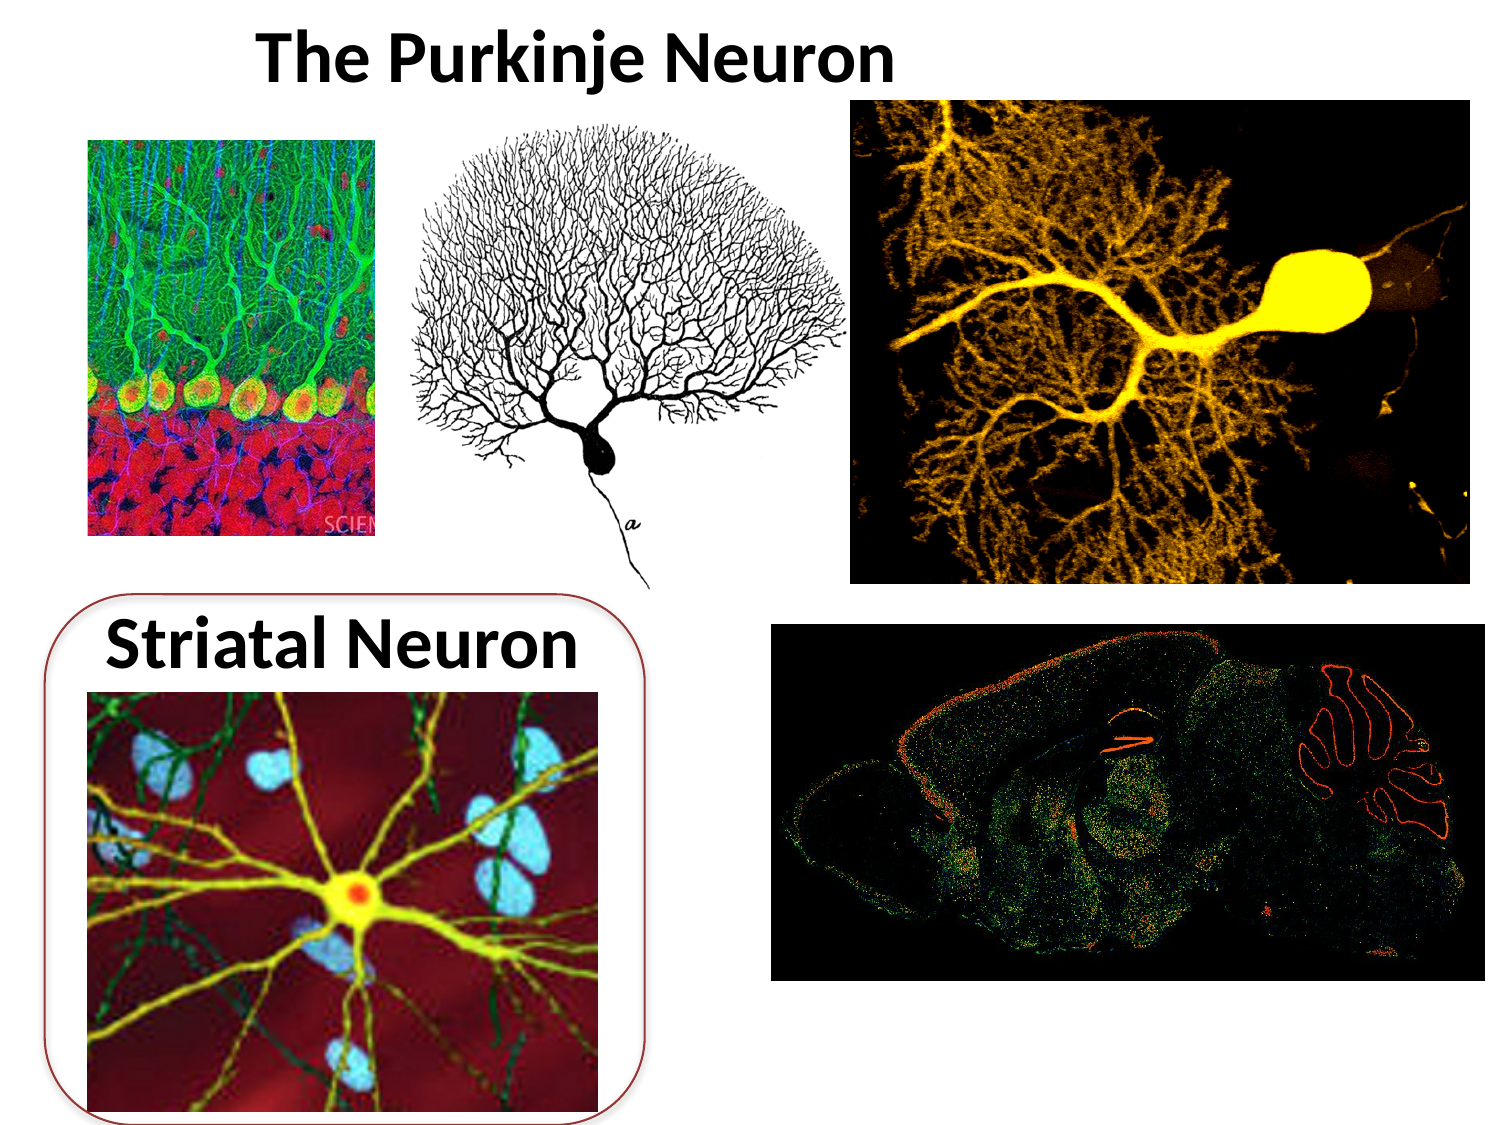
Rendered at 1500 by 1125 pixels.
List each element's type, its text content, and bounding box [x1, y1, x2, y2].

picture [410, 122, 851, 595]
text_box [849, 99, 1471, 585]
text_box [104, 1121, 585, 1125]
picture [87, 692, 599, 1112]
picture [771, 624, 1485, 981]
text_box Striatal Neuron [91, 591, 123, 602]
text_box [43, 593, 646, 1113]
text_box The Purkinje Neuron [241, 0, 913, 105]
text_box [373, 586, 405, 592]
picture [87, 140, 376, 582]
